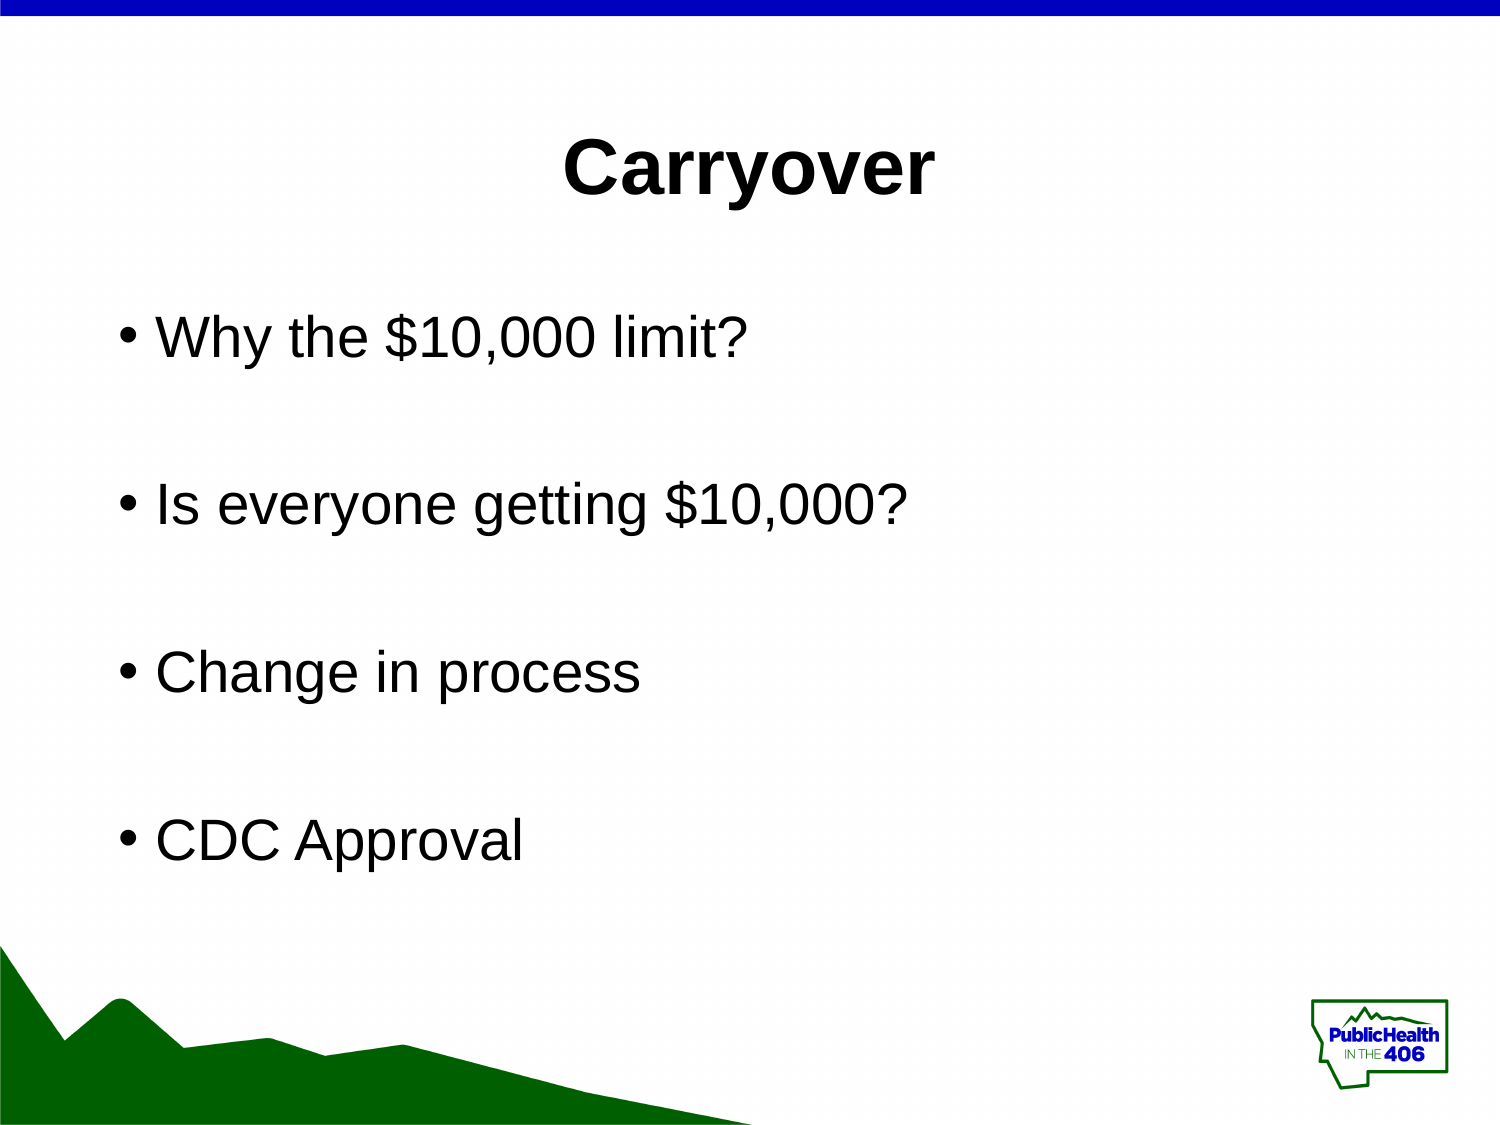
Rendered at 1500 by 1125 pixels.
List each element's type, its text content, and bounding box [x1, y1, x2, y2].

title Carryover [103, 59, 1397, 278]
list Why the $10,000 limit? Is everyone getting $10,000? Change in process CDC Approval [103, 299, 1397, 1014]
picture [0, 0, 1500, 1125]
